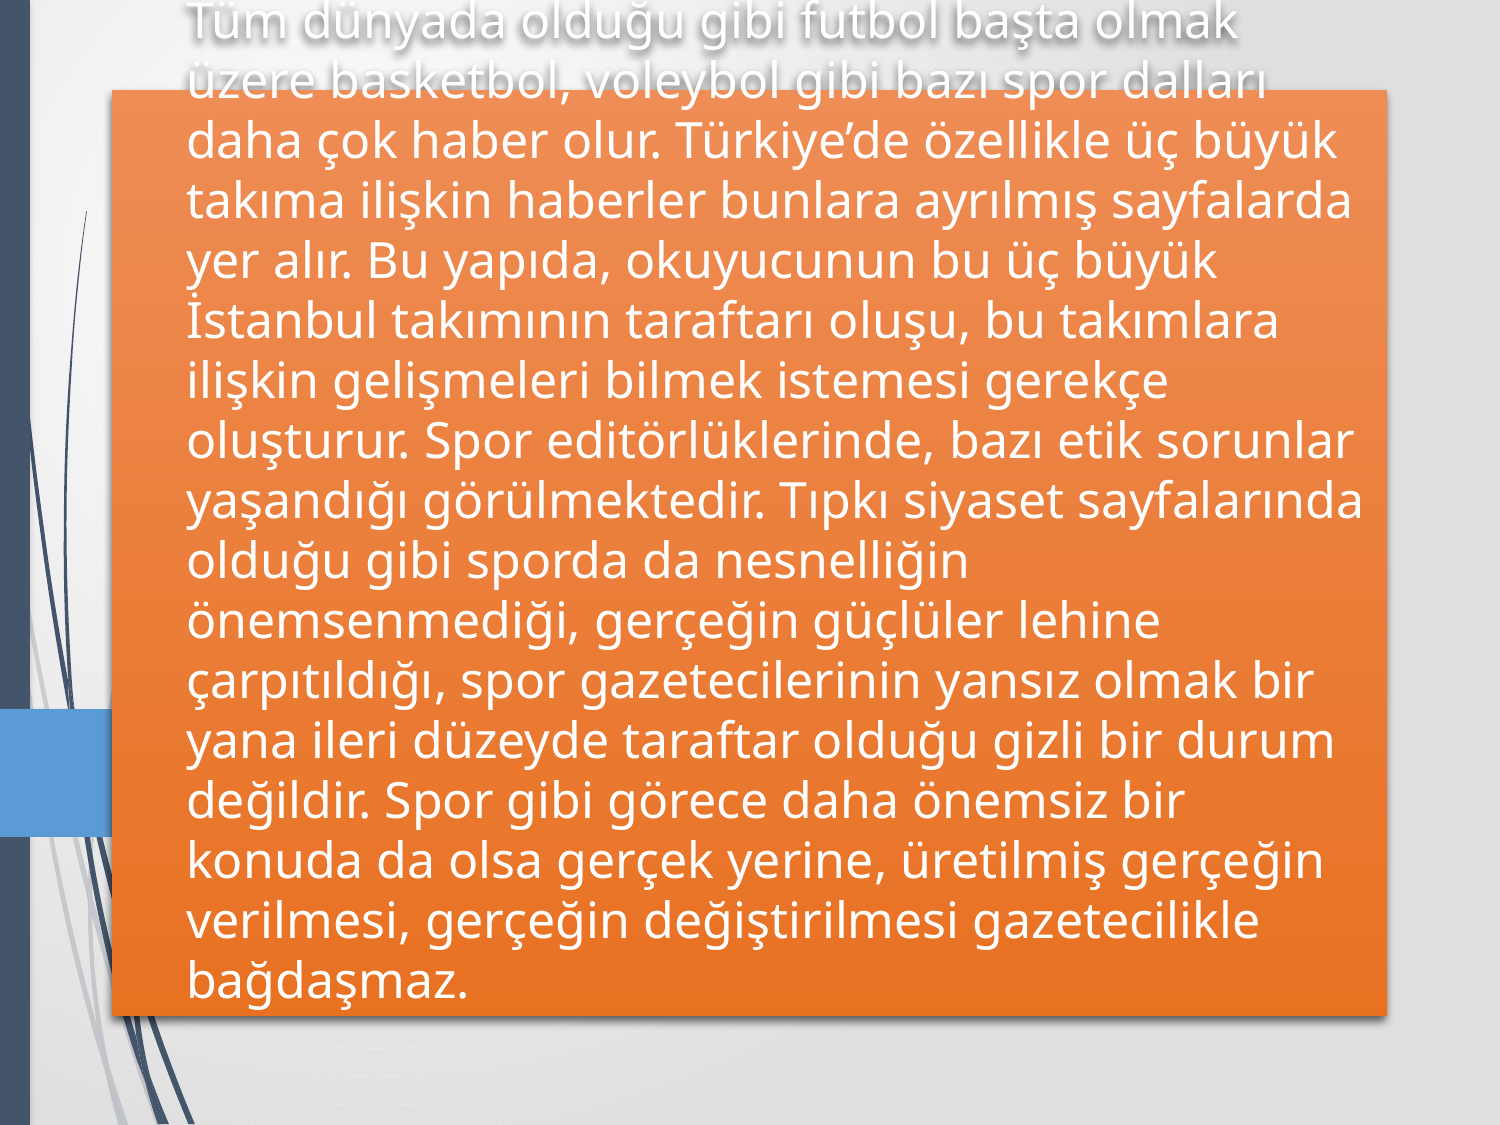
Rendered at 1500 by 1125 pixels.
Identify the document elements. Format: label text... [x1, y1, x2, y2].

title Tüm dünyada olduğu gibi futbol başta olmak üzere basketbol, voleybol gibi bazı spor dalları daha çok haber olur. Türkiye’de özellikle üç büyük takıma ilişkin haberler bunlara ayrılmış sayfalarda yer alır. Bu yapıda, okuyucunun bu üç büyük İstanbul takımının taraftarı oluşu, bu takımlara ilişkin gelişmeleri bilmek istemesi gerekçe oluşturur. Spor editörlüklerinde, bazı etik sorunlar yaşandığı görülmektedir. Tıpkı siyaset sayfalarında olduğu gibi sporda da nesnelliğin önemsenmediği, gerçeğin güçlüler lehine çarpıtıldığı, spor gazetecilerinin yansız olmak bir yana ileri düzeyde taraftar olduğu gizli bir durum değildir. Spor gibi görece daha önemsiz bir konuda da olsa gerçek yerine, üretilmiş gerçeğin verilmesi, gerçeğin değiştirilmesi gazetecilikle bağdaşmaz. [112, 90, 1388, 1016]
